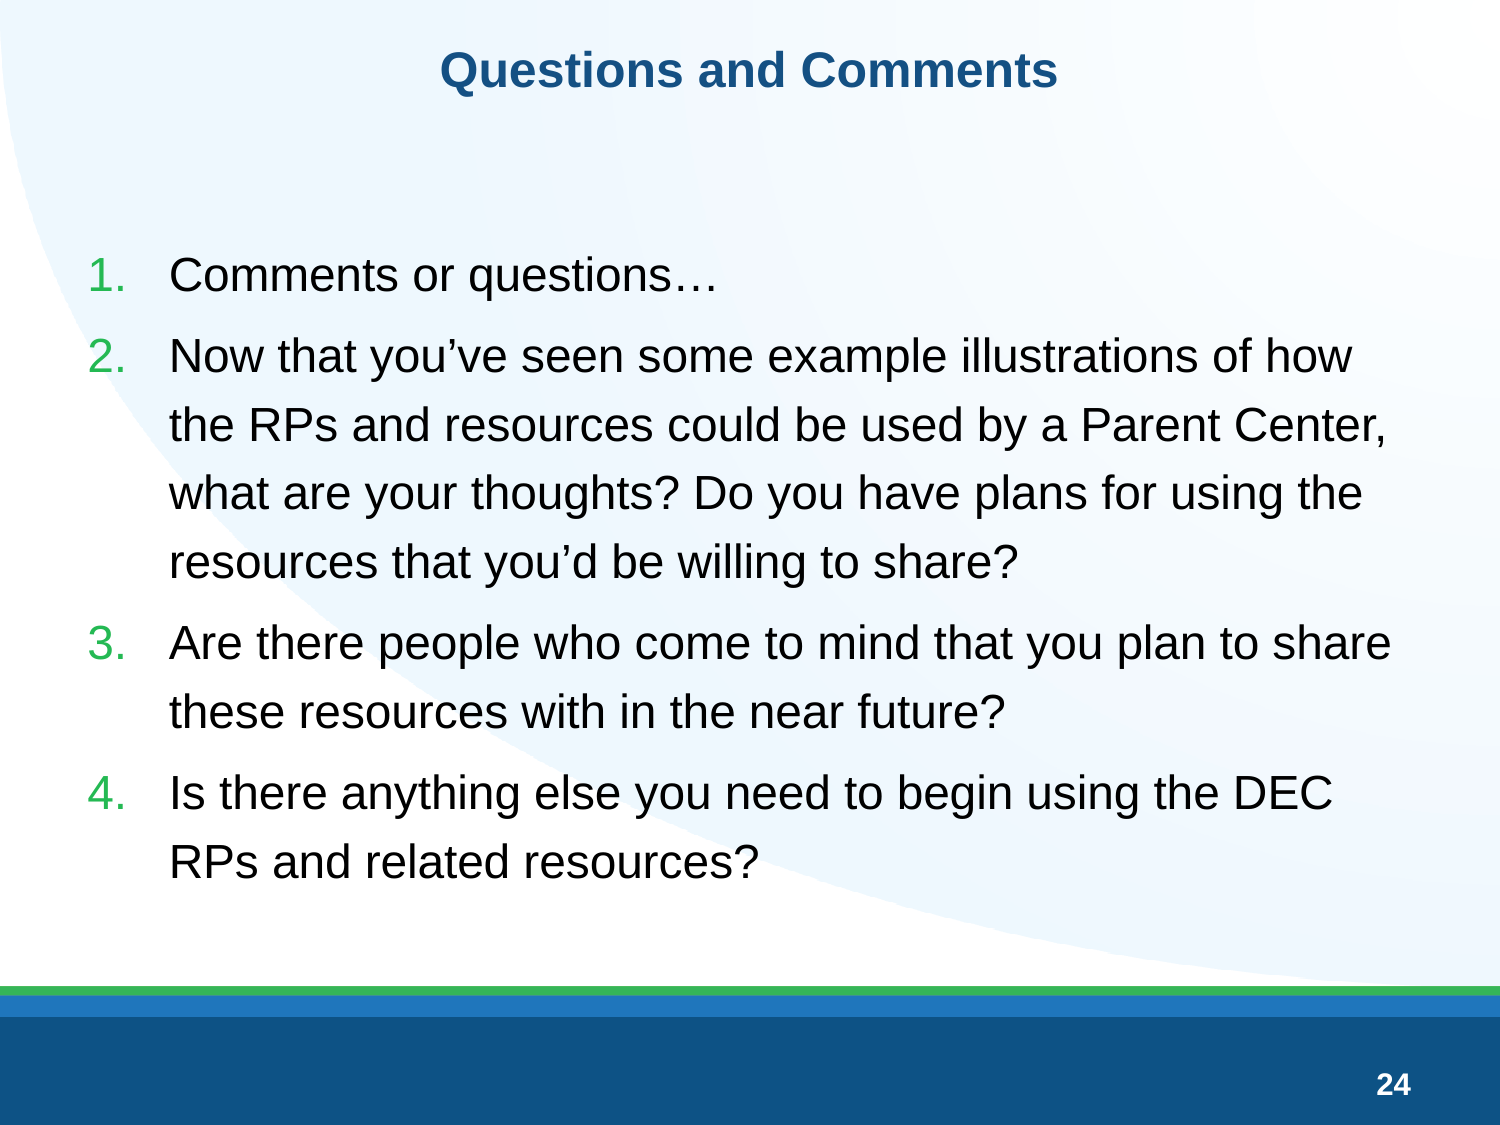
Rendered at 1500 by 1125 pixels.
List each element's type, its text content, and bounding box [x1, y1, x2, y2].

slide_number 24 [1274, 1041, 1427, 1125]
title Questions and Comments [72, 37, 1427, 188]
list Comments or questions… Now that you’ve seen some example illustrations of how the RPs and resources could be used by a Parent Center, what are your thoughts? Do you have plans for using the resources that you’d be willing to share? Are there people who come to mind that you plan to share these resources with in the near future? Is there anything else you need to begin using the DEC RPs and related resources? [72, 224, 1427, 897]
picture [0, 0, 1500, 1125]
